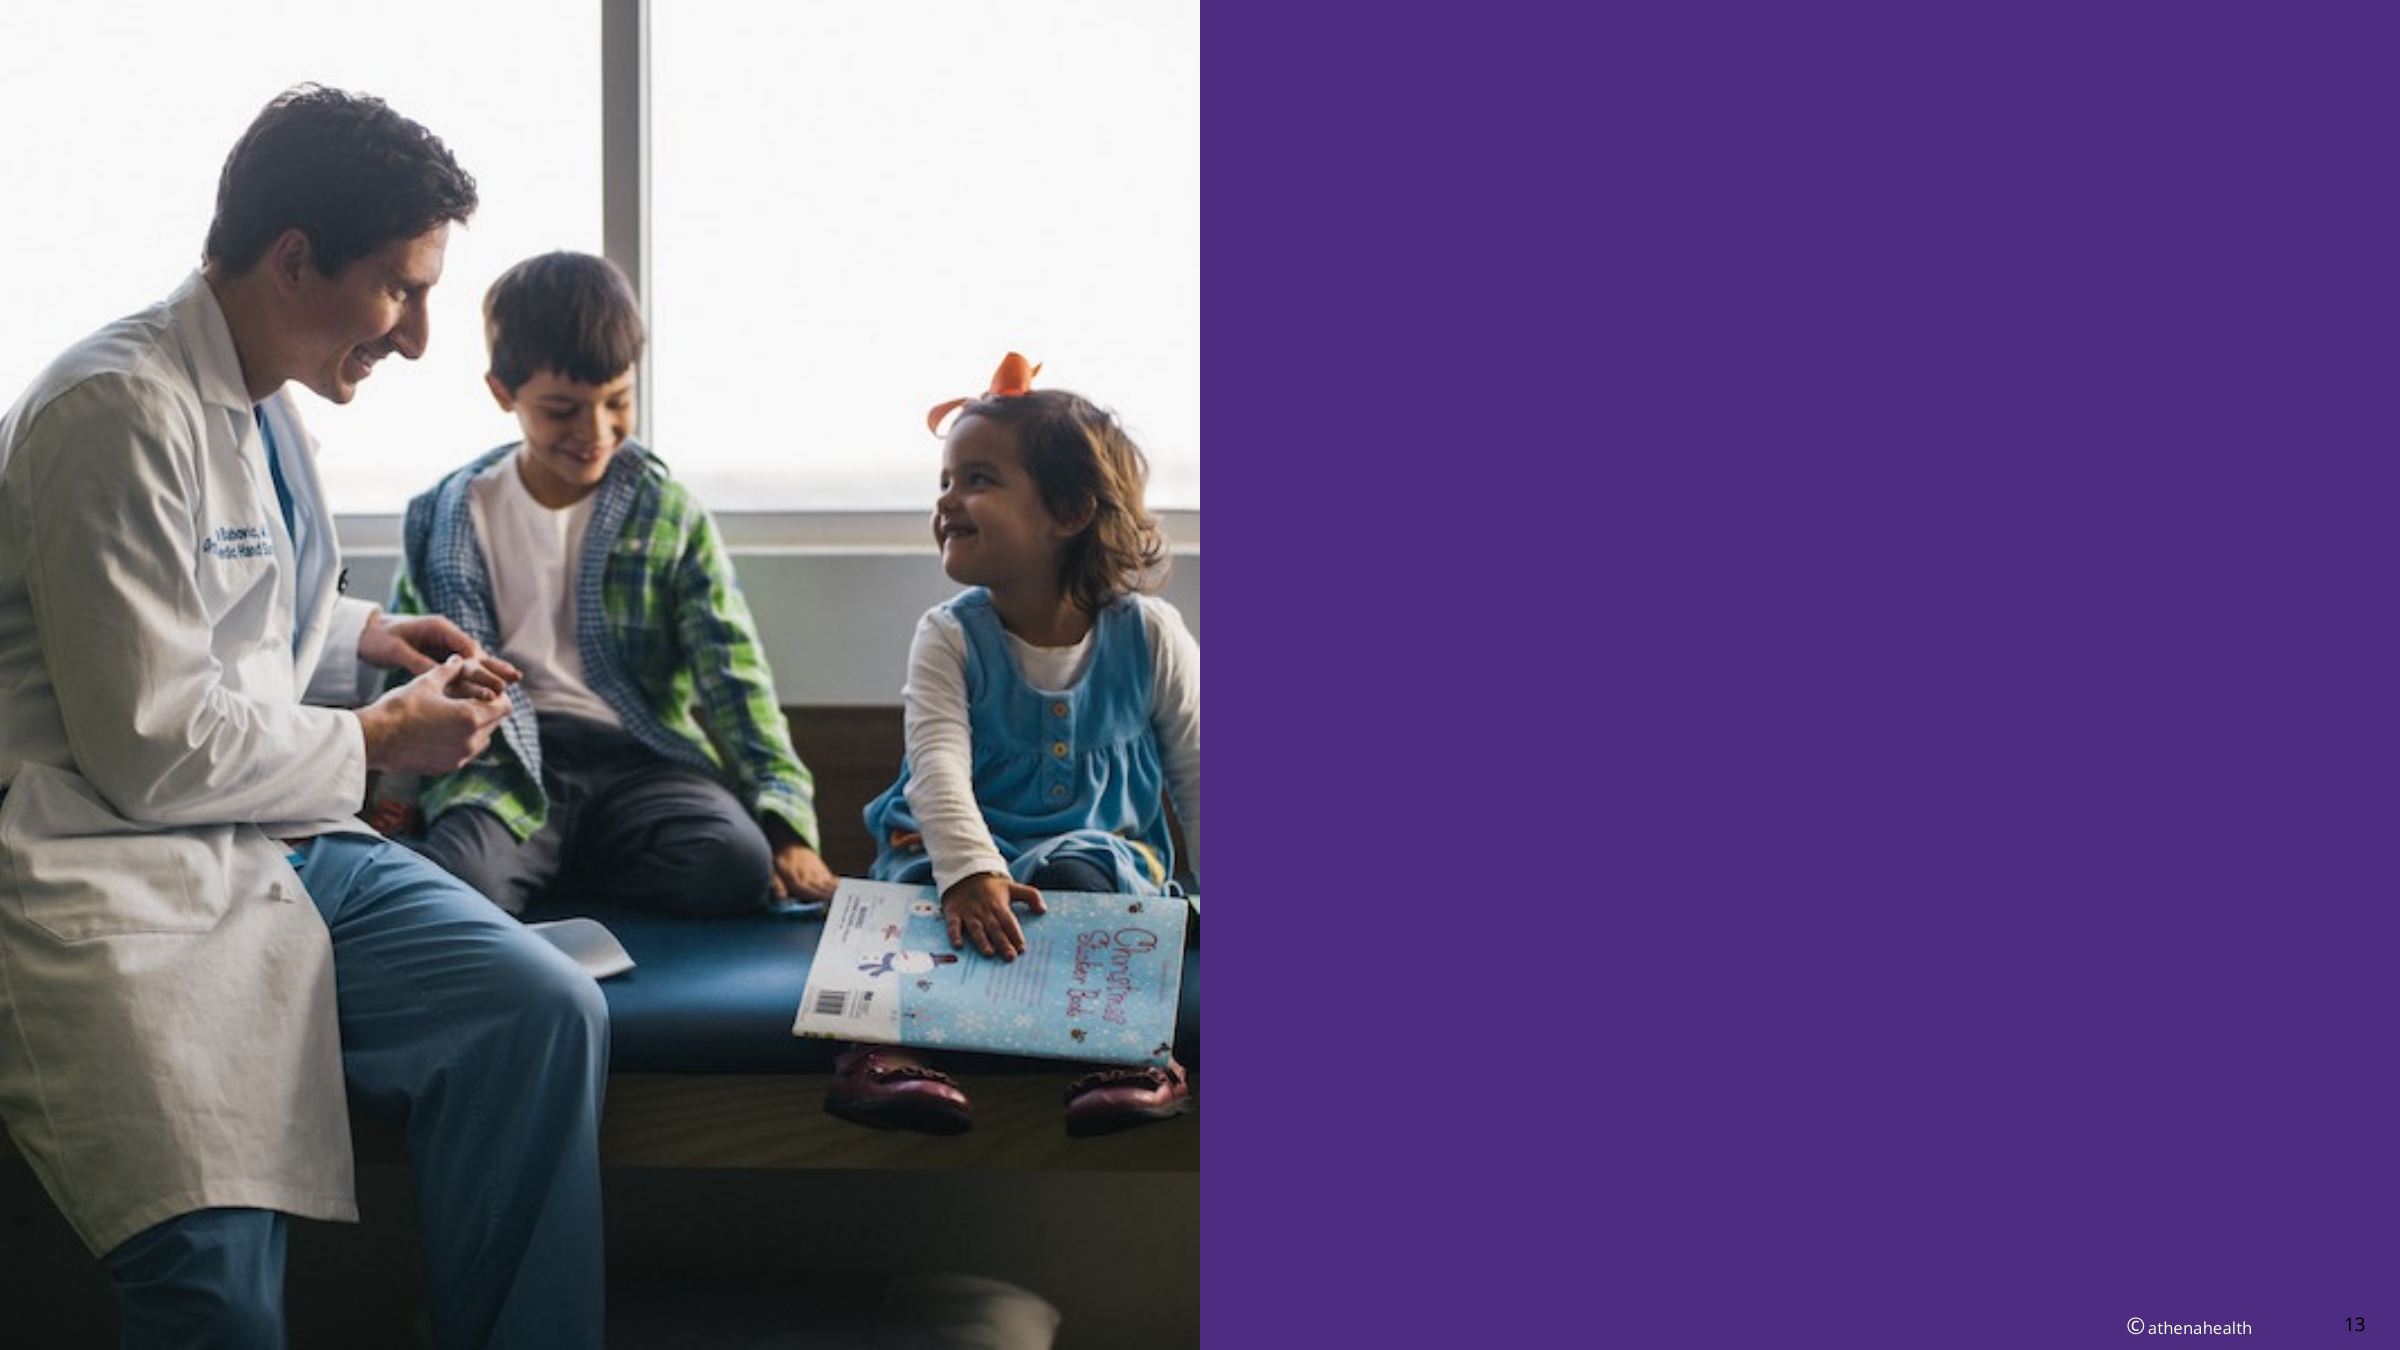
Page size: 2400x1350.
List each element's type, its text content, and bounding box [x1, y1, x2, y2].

text_box © athenahealth [2069, 1300, 2310, 1350]
picture [0, 0, 1200, 1350]
